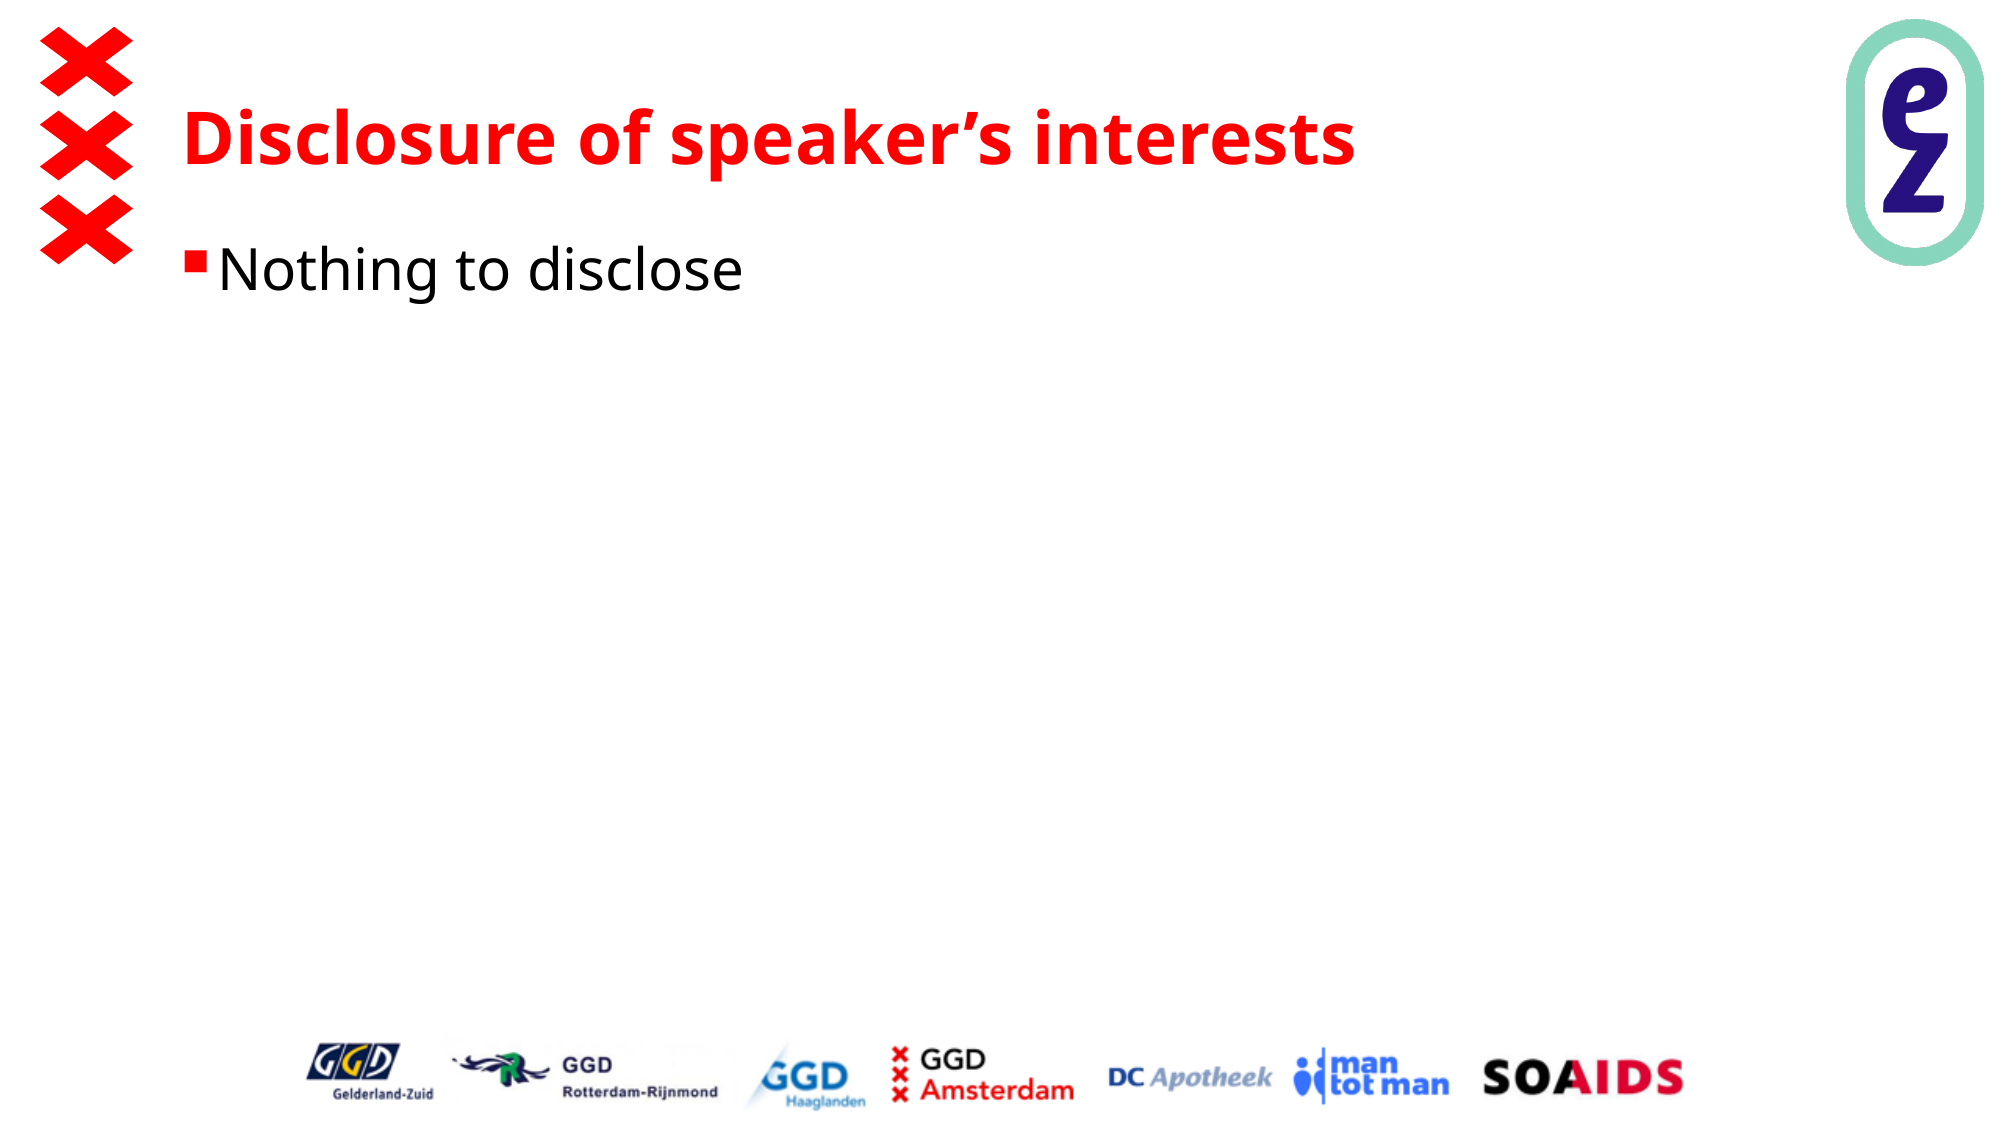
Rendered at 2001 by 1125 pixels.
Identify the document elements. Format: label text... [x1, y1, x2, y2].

picture [293, 1029, 1707, 1125]
title Disclosure of speaker’s interests [181, 91, 1840, 231]
picture [1846, 18, 1984, 266]
list Nothing to disclose [181, 231, 1843, 689]
